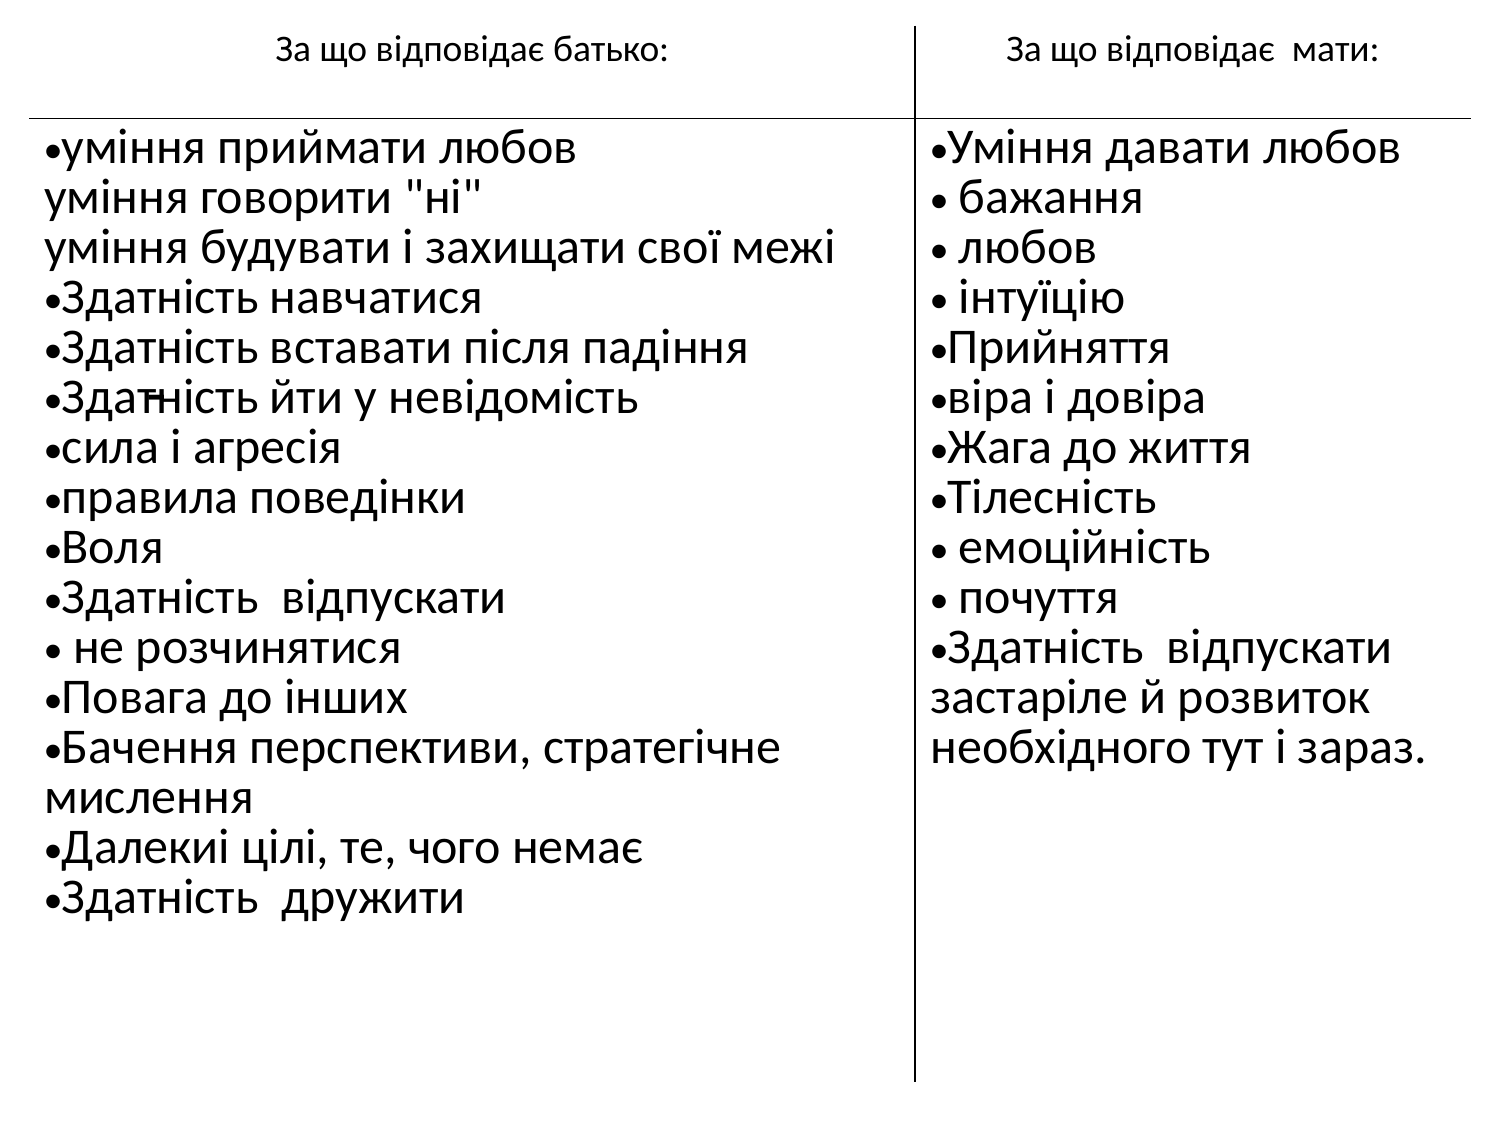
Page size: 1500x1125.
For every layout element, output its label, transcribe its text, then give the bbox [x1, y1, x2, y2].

table_cell уміння приймати любов уміння говорити "ні" уміння будувати і захищати свої межі Здатність навчатися Здатність вставати після падіння Здатність йти у невідомість сила і агресія правила поведінки Воля Здатність відпускати не розчинятися Повага до інших Бачення перспективи, стратегічне мислення Далекиі цілі, те, чого немає Здатність дружити [29, 119, 914, 1082]
table_header За що відповідає мати: [916, 26, 1471, 118]
table_header За що відповідає батько: [29, 26, 914, 118]
table_cell Уміння давати любов бажання любов інтуїцію Прийняття віра і довіра Жага до життя Тілесність емоційність почуття Здатність відпускати застаріле й розвиток необхідного тут і зараз. [916, 119, 1471, 1082]
